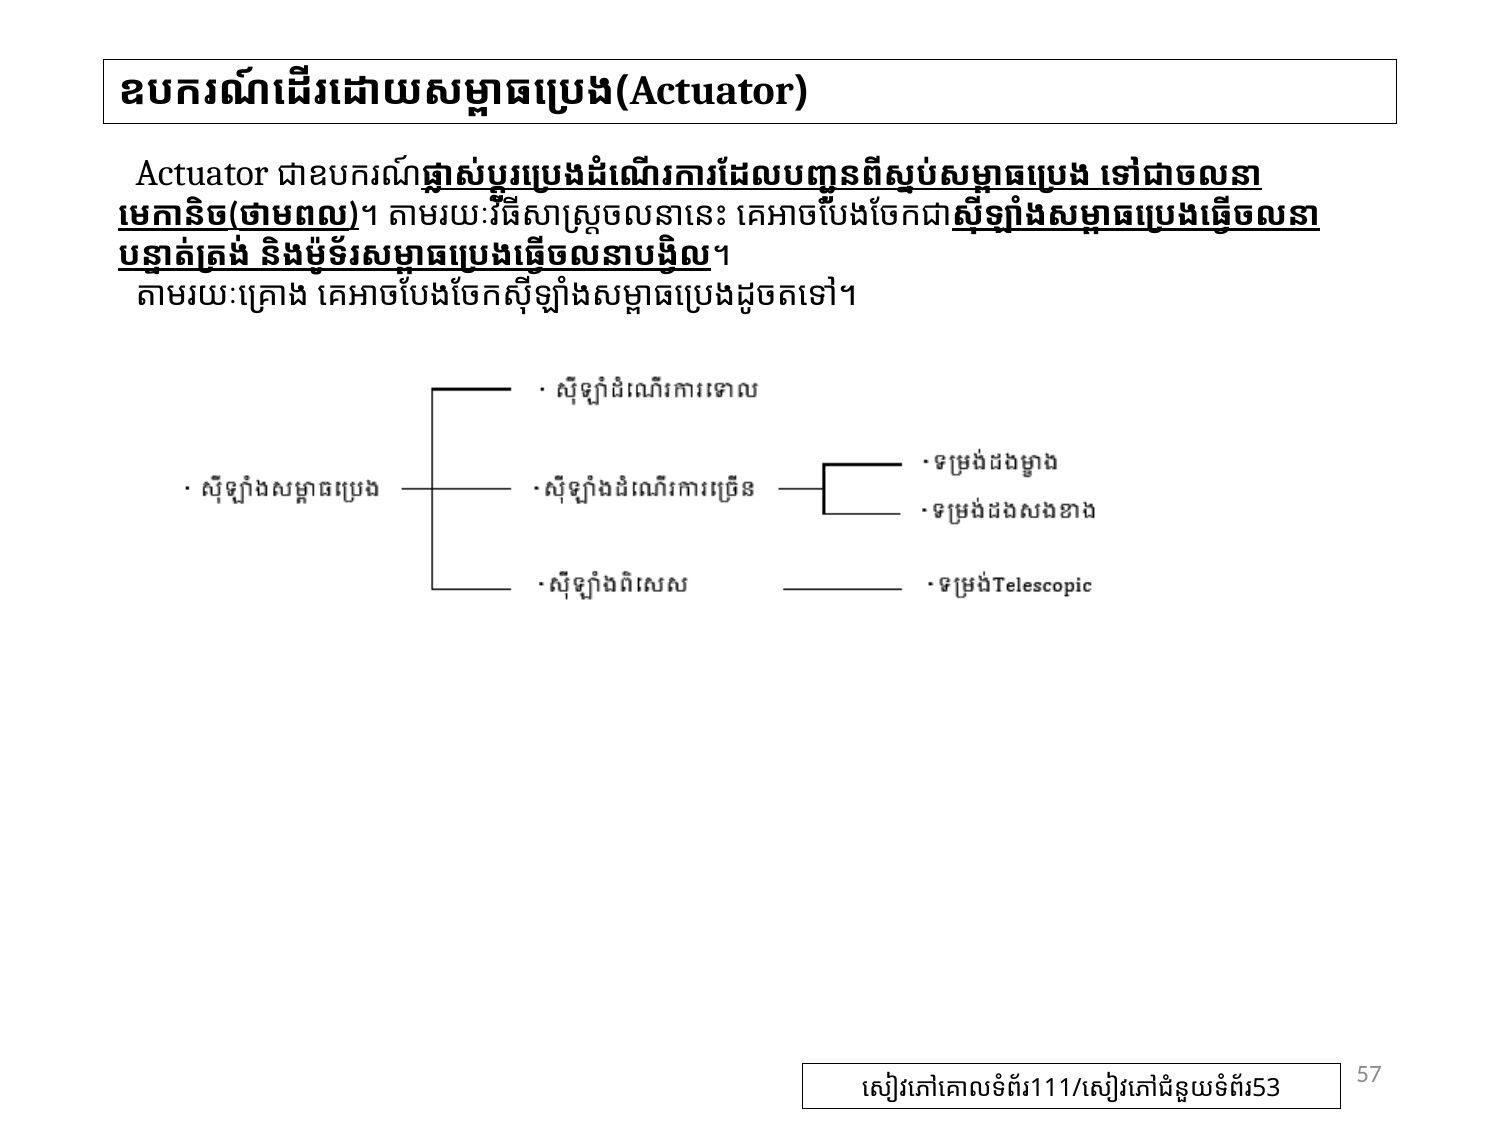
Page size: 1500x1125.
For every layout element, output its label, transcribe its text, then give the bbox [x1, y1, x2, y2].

title ឧបករណ៍ដើរដោយសម្ពាធប្រេង(Actuator) [103, 59, 1397, 124]
text_box សៀវភៅគោលទំព័រ111/សៀវភៅជំនួយទំព័រ53 [802, 1063, 1341, 1109]
text_box Actuator ជាឧបករណ៍ផ្លាស់ប្តូរប្រេងដំណើរការដែលបញ្ជូនពីស្នប់សម្ពាធប្រេង ទៅជាចលនាមេកានិច(ថាមពល)។ តាមរយៈវិធីសាស្ត្រចលនានេះ គេអាចបែងចែកជាស៊ីឡាំងសម្ពាធប្រេងធ្វើចលនាបន្ទាត់ត្រង់ និងម៉ូទ័រសម្ពាធប្រេងធ្វើចលនាបង្វិល។ តាមរយៈគ្រោង គេអាចបែងចែកស៊ីឡាំងសម្ពាធប្រេងដូចតទៅ។ [103, 139, 1397, 350]
slide_number 57 [1059, 1042, 1397, 1103]
picture [183, 355, 1104, 606]
